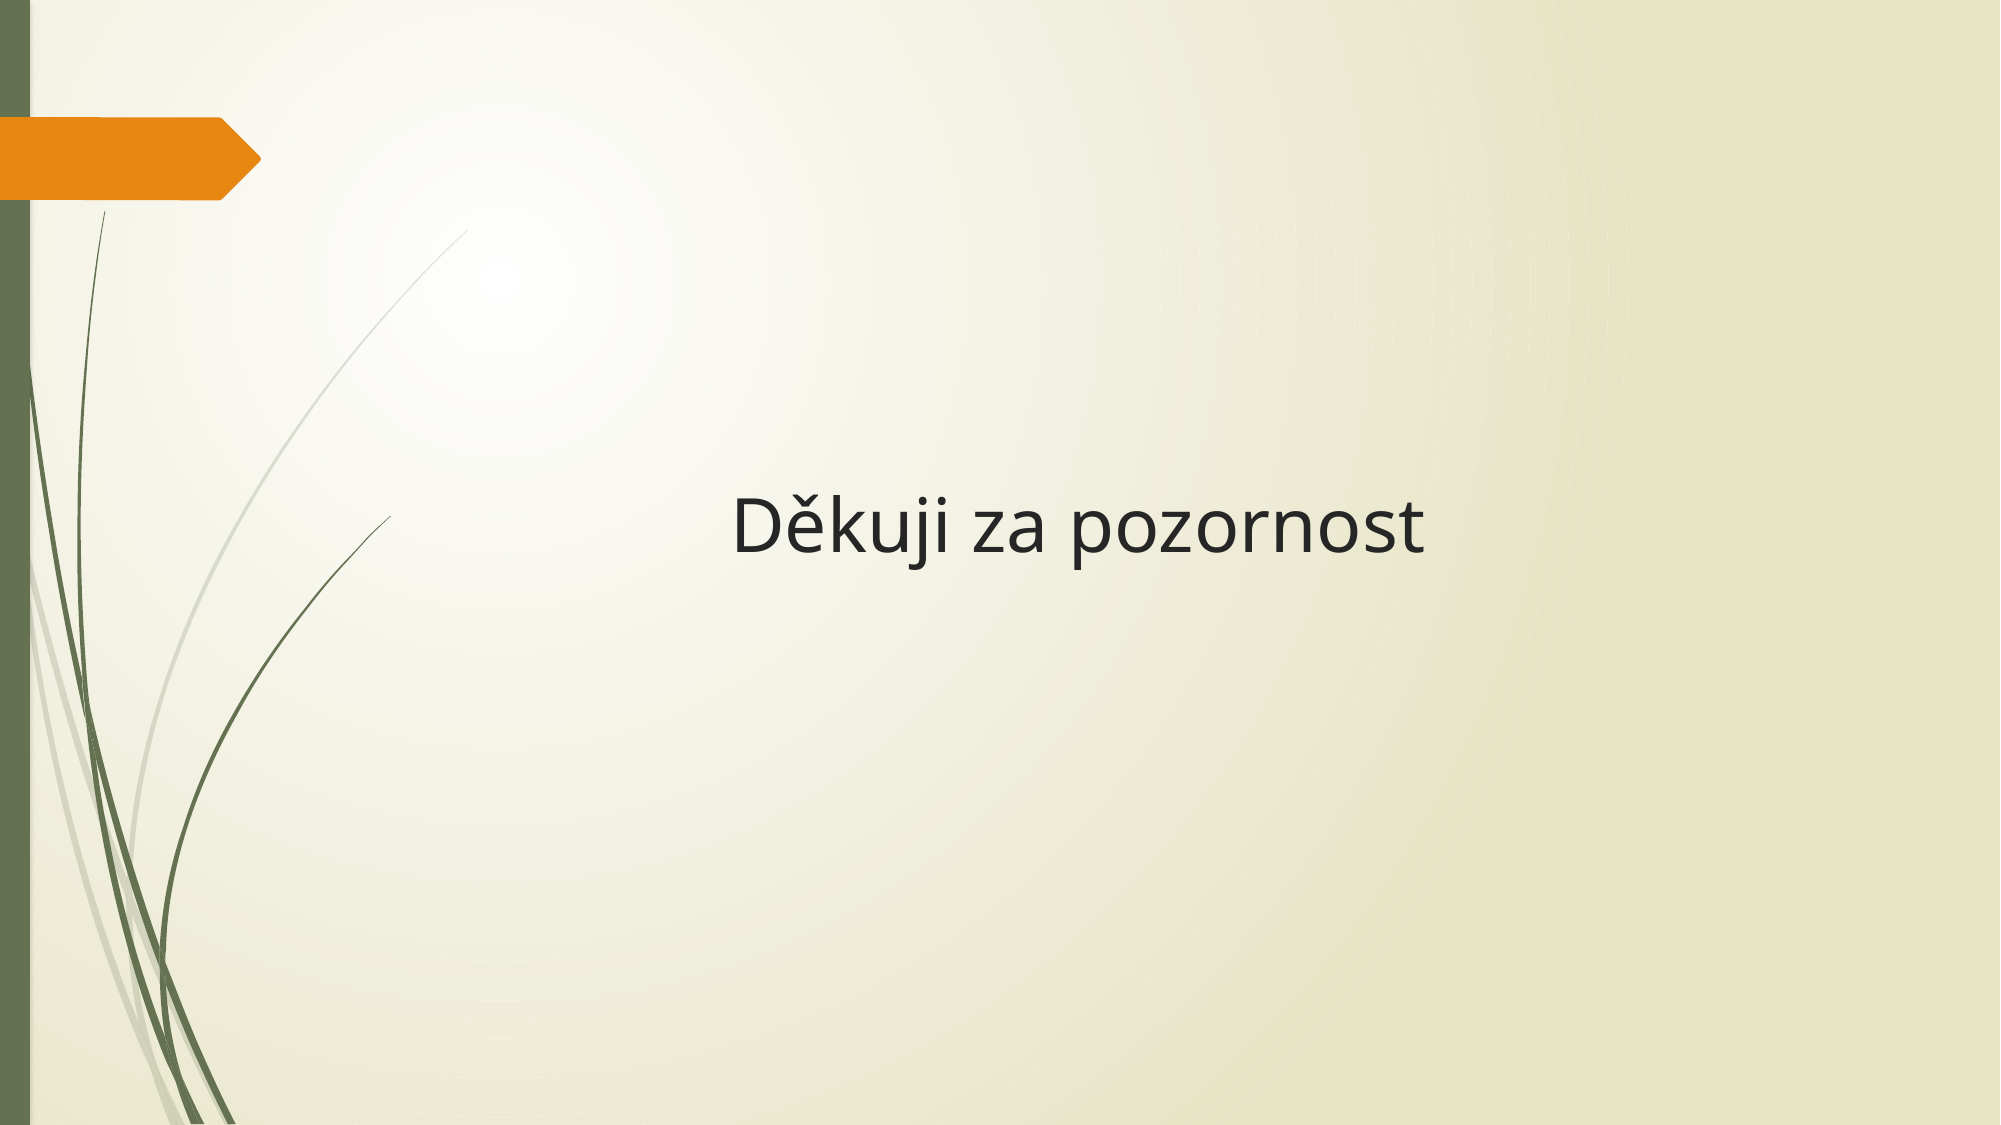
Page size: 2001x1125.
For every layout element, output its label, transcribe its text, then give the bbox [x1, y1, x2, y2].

title Děkuji za pozornost [347, 469, 1809, 680]
